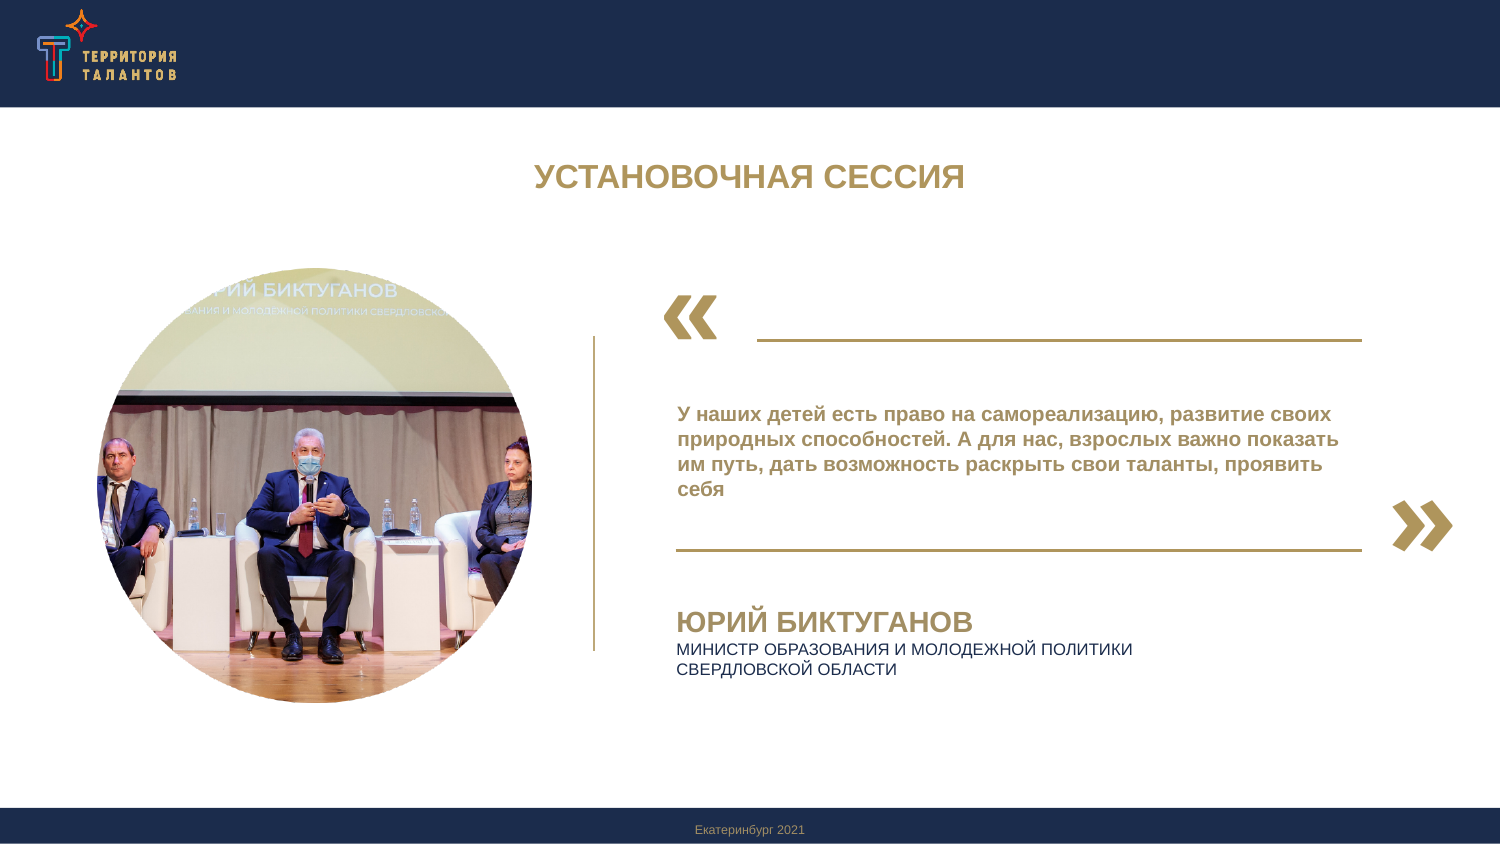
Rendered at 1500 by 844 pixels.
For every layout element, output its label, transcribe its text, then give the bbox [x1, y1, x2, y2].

text_box ЮРИЙ БИКТУГАНОВ МИНИСТР ОБРАЗОВАНИЯ И МОЛОДЕЖНОЙ ПОЛИТИКИ СВЕРДЛОВСКОЙ ОБЛАСТИ [661, 596, 1187, 731]
text_box « [1373, 465, 1473, 616]
text_box [0, 806, 1500, 844]
picture [37, 9, 177, 81]
text_box У наших детей есть право на самореализацию, развитие своих природных способностей. А для нас, взрослых важно показать им путь, дать возможность раскрыть свои таланты, проявить себя [662, 393, 1363, 508]
text_box Екатеринбург 2021 [406, 808, 1094, 838]
text_box « [645, 228, 738, 378]
text_box УСТАНОВОЧНАЯ СЕССИЯ [163, 147, 1337, 203]
text_box [0, 0, 1500, 110]
picture [97, 267, 532, 703]
